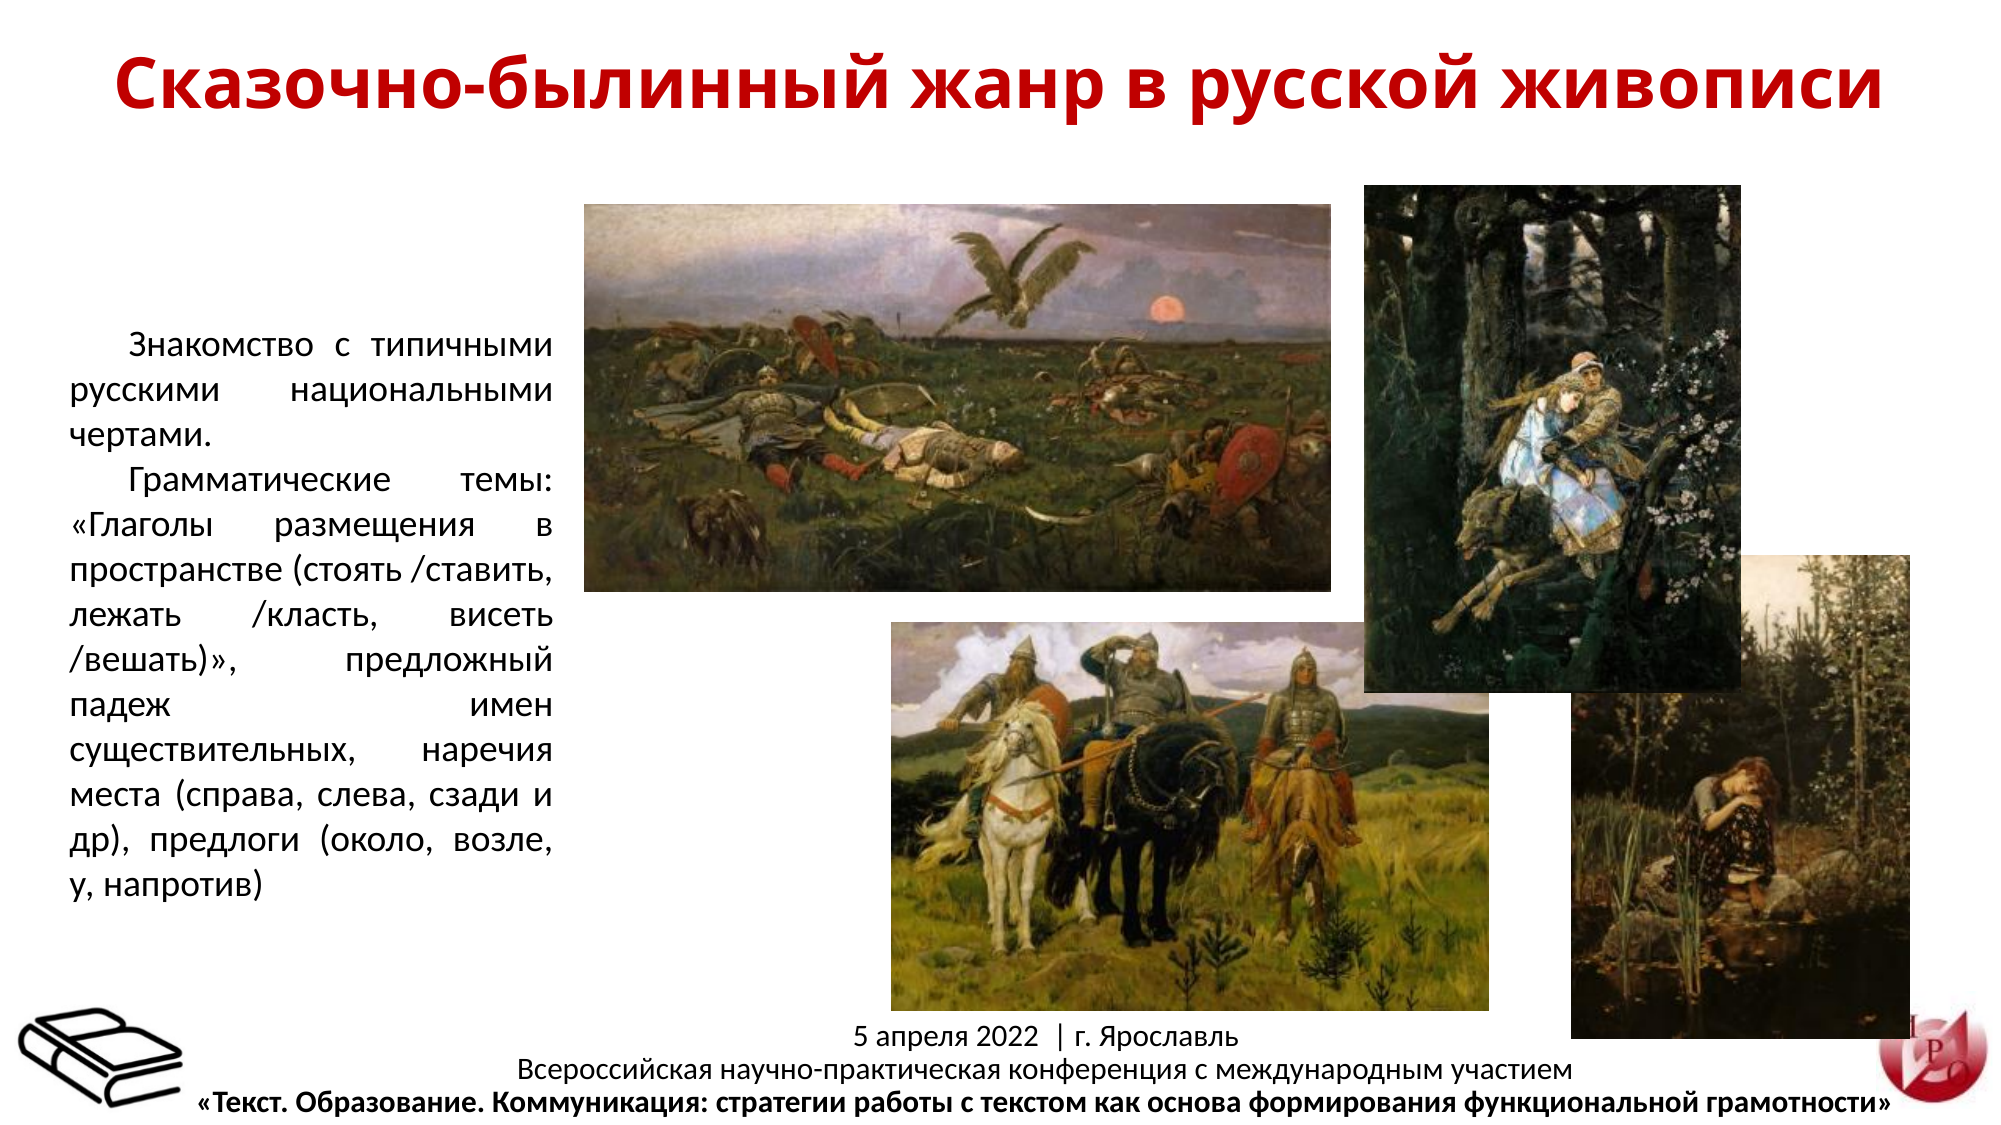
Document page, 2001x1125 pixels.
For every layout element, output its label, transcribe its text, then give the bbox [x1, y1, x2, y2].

picture [14, 989, 188, 1116]
picture [584, 204, 1331, 592]
text_box Сказочно-былинный жанр в русской живописи [90, 40, 1910, 135]
picture [891, 185, 1993, 1109]
text_box Знакомство с типичными русскими национальными чертами. Грамматические темы: «Глаголы размещения в пространстве (стоять /ставить, лежать /класть, висеть /вешать)», предложный падеж имен существительных, наречия места (справа, слева, сзади и др), предлоги (около, возле, у, напротив) [54, 311, 569, 912]
